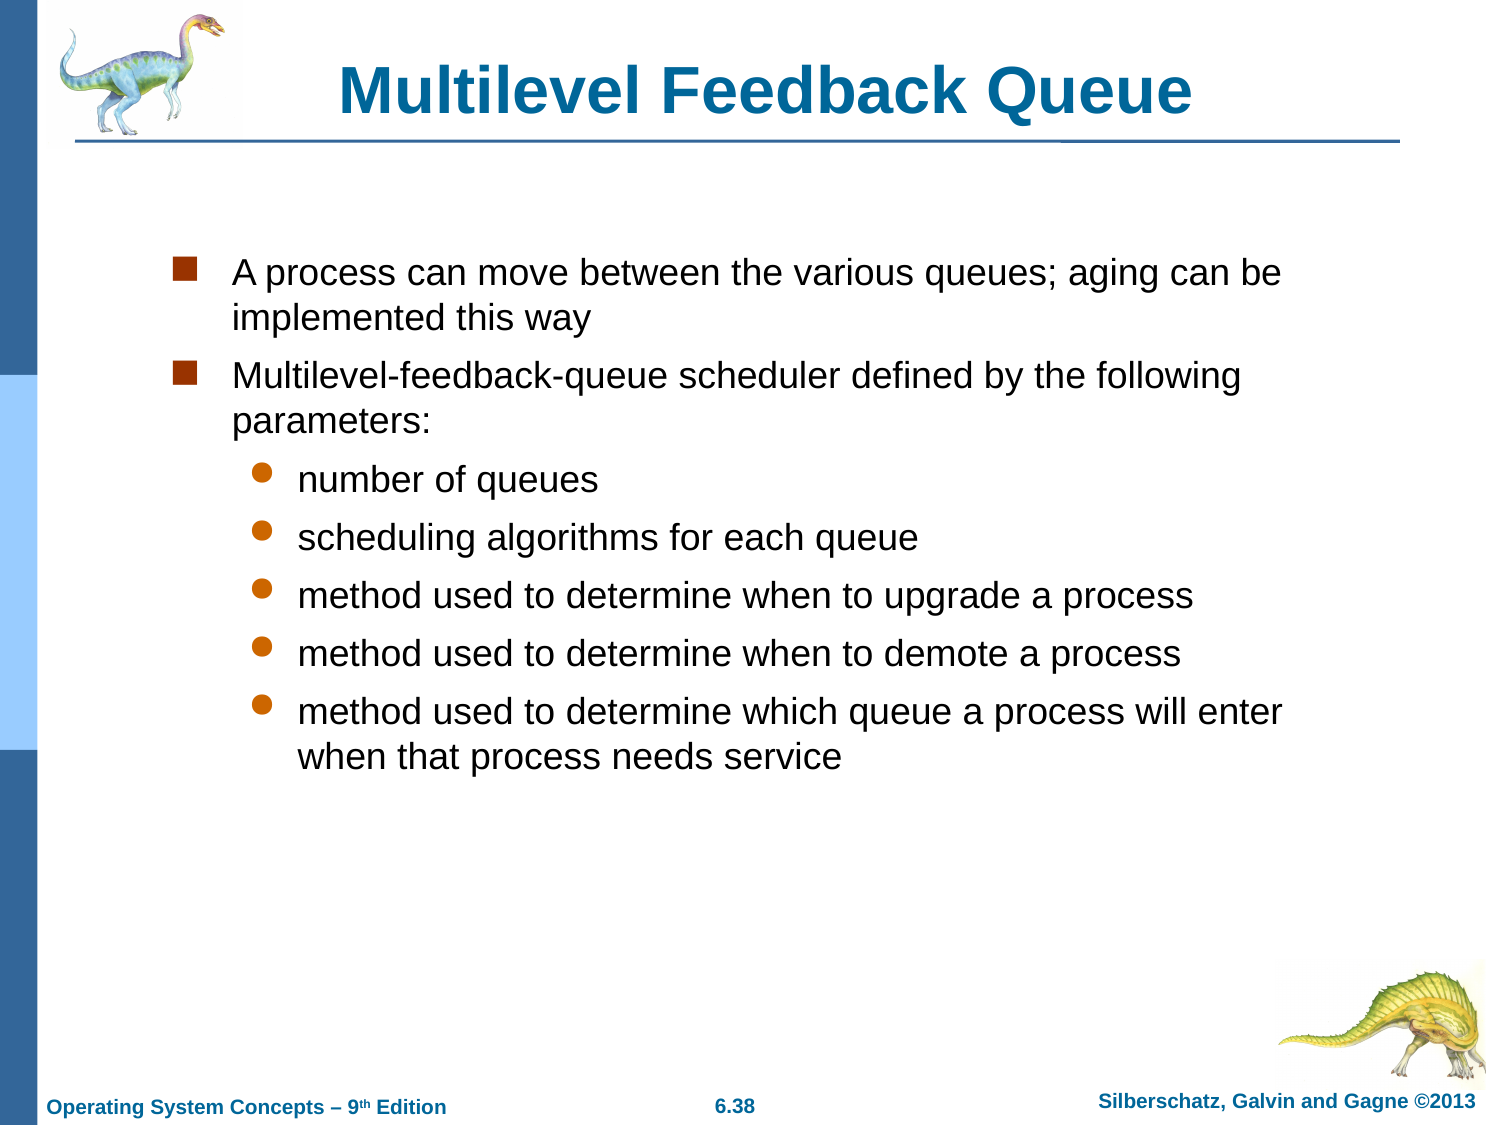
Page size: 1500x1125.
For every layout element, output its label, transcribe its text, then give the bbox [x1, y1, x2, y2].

picture [1275, 959, 1486, 1090]
title Multilevel Feedback Queue [108, 39, 1425, 134]
picture [46, 0, 243, 149]
list A process can move between the various queues; aging can be implemented this way Multilevel-feedback-queue scheduler defined by the following parameters: number of queues scheduling algorithms for each queue method used to determine when to upgrade a process method used to determine when to demote a process method used to determine which queue a process will enter when that process needs service [160, 240, 1367, 977]
